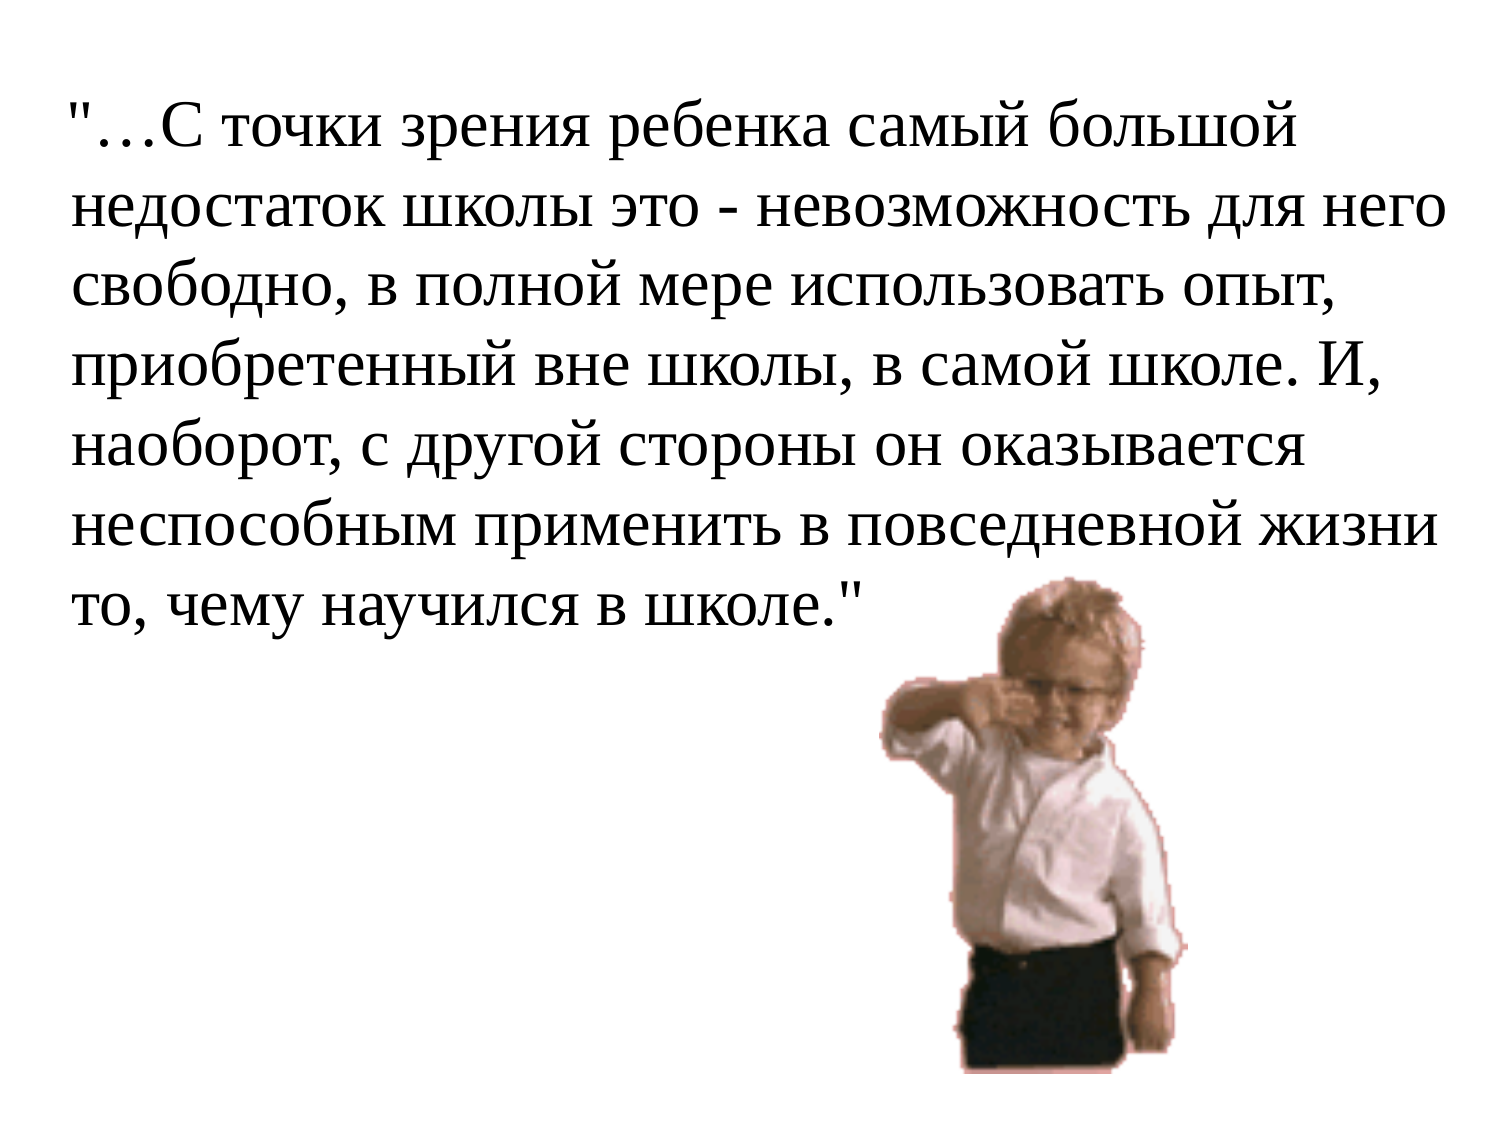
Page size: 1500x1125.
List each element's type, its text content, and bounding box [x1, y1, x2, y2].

text_box "…С точки зрения ребенка самый большой недостаток школы это - невозможность для него свободно, в полной мере использовать опыт, приобретенный вне школы, в самой школе. И, наоборот, с другой стороны он оказывается неспособным применить в повседневной жизни то, чему научился в школе." [0, 71, 1500, 692]
picture [879, 574, 1188, 1075]
